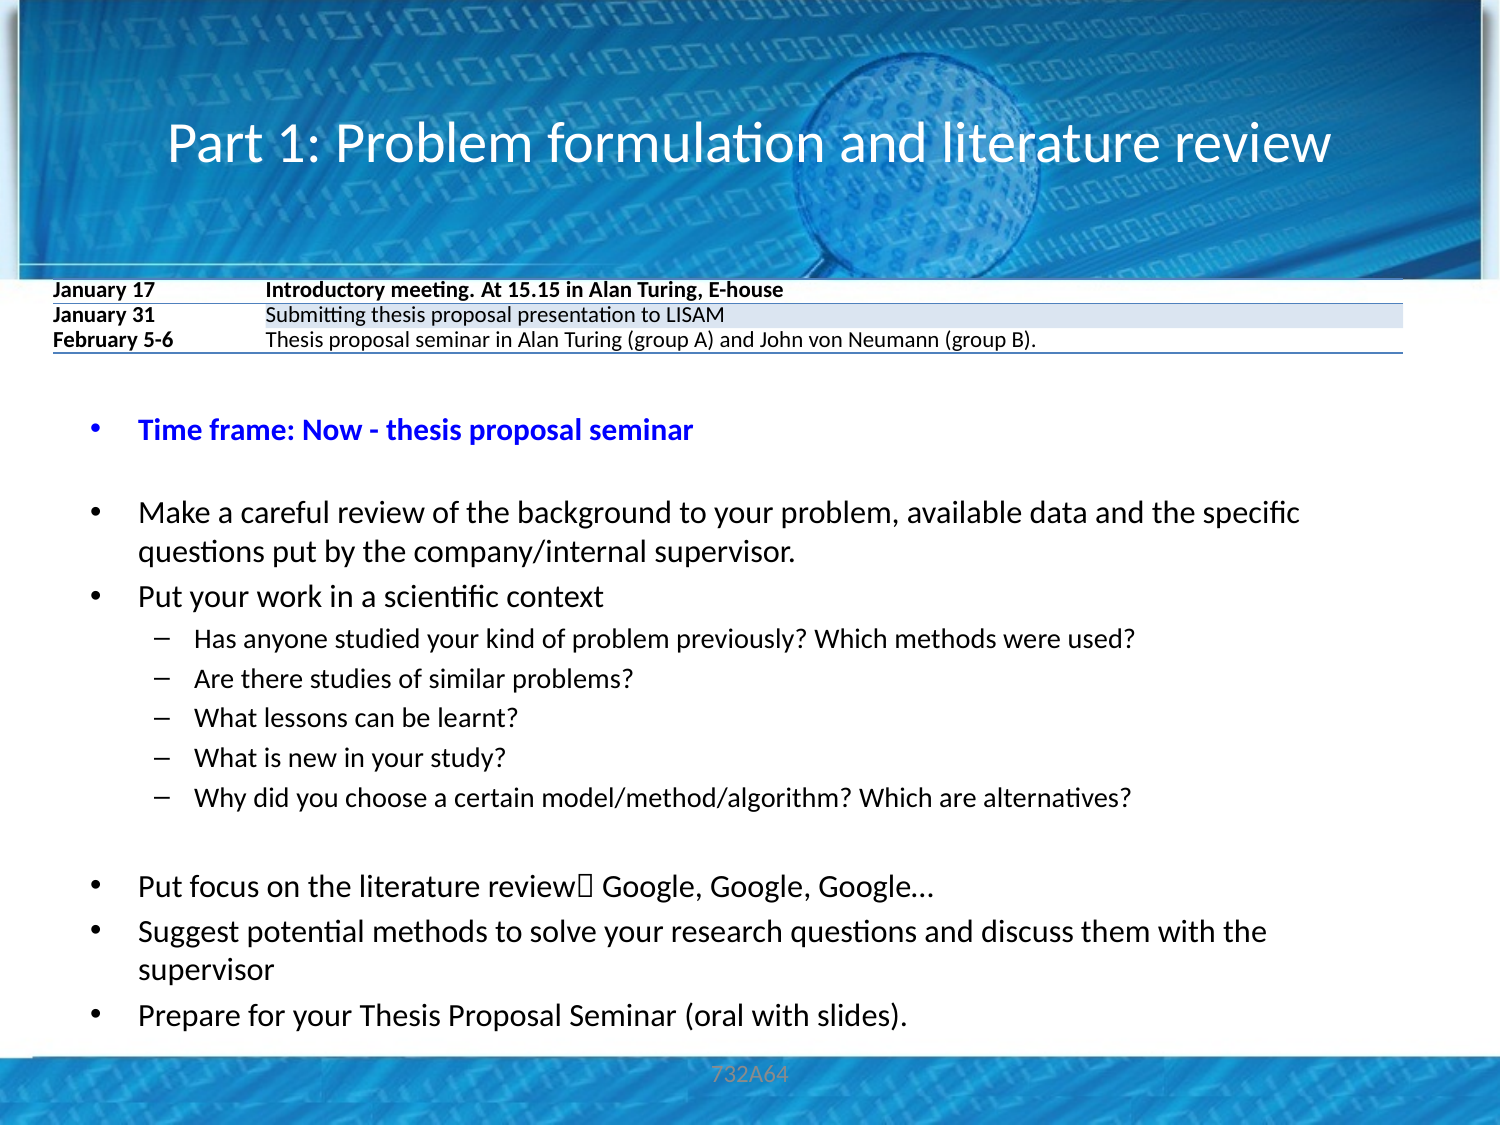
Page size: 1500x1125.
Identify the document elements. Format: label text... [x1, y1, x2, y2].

title Part 1: Problem formulation and literature review [75, 45, 1425, 233]
table_cell Thesis proposal seminar in Alan Turing (group A) and John von Neumann (group B). [266, 328, 1403, 352]
table_header January 17 [53, 280, 266, 303]
list Time frame: Now - thesis proposal seminar Make a careful review of the background to your problem, available data and the specific questions put by the company/internal supervisor. Put your work in a scientific context Has anyone studied your kind of problem previously? Which methods were used? Are there studies of similar problems? What lessons can be learnt? What is new in your study? Why did you choose a certain model/method/algorithm? Which are alternatives? Put focus on the literature review Google, Google, Google… Suggest potential methods to solve your research questions and discuss them with the supervisor Prepare for your Thesis Proposal Seminar (oral with slides). [75, 262, 1425, 1043]
table_cell January 31 [53, 304, 266, 328]
table_cell February 5-6 [53, 328, 266, 352]
table_cell Submitting thesis proposal presentation to LISAM [266, 304, 1403, 328]
table_header Introductory meeting. At 15.15 in Alan Turing, E-house [266, 280, 1403, 303]
footer 732A64 [512, 1042, 988, 1103]
picture [0, 0, 1500, 1125]
